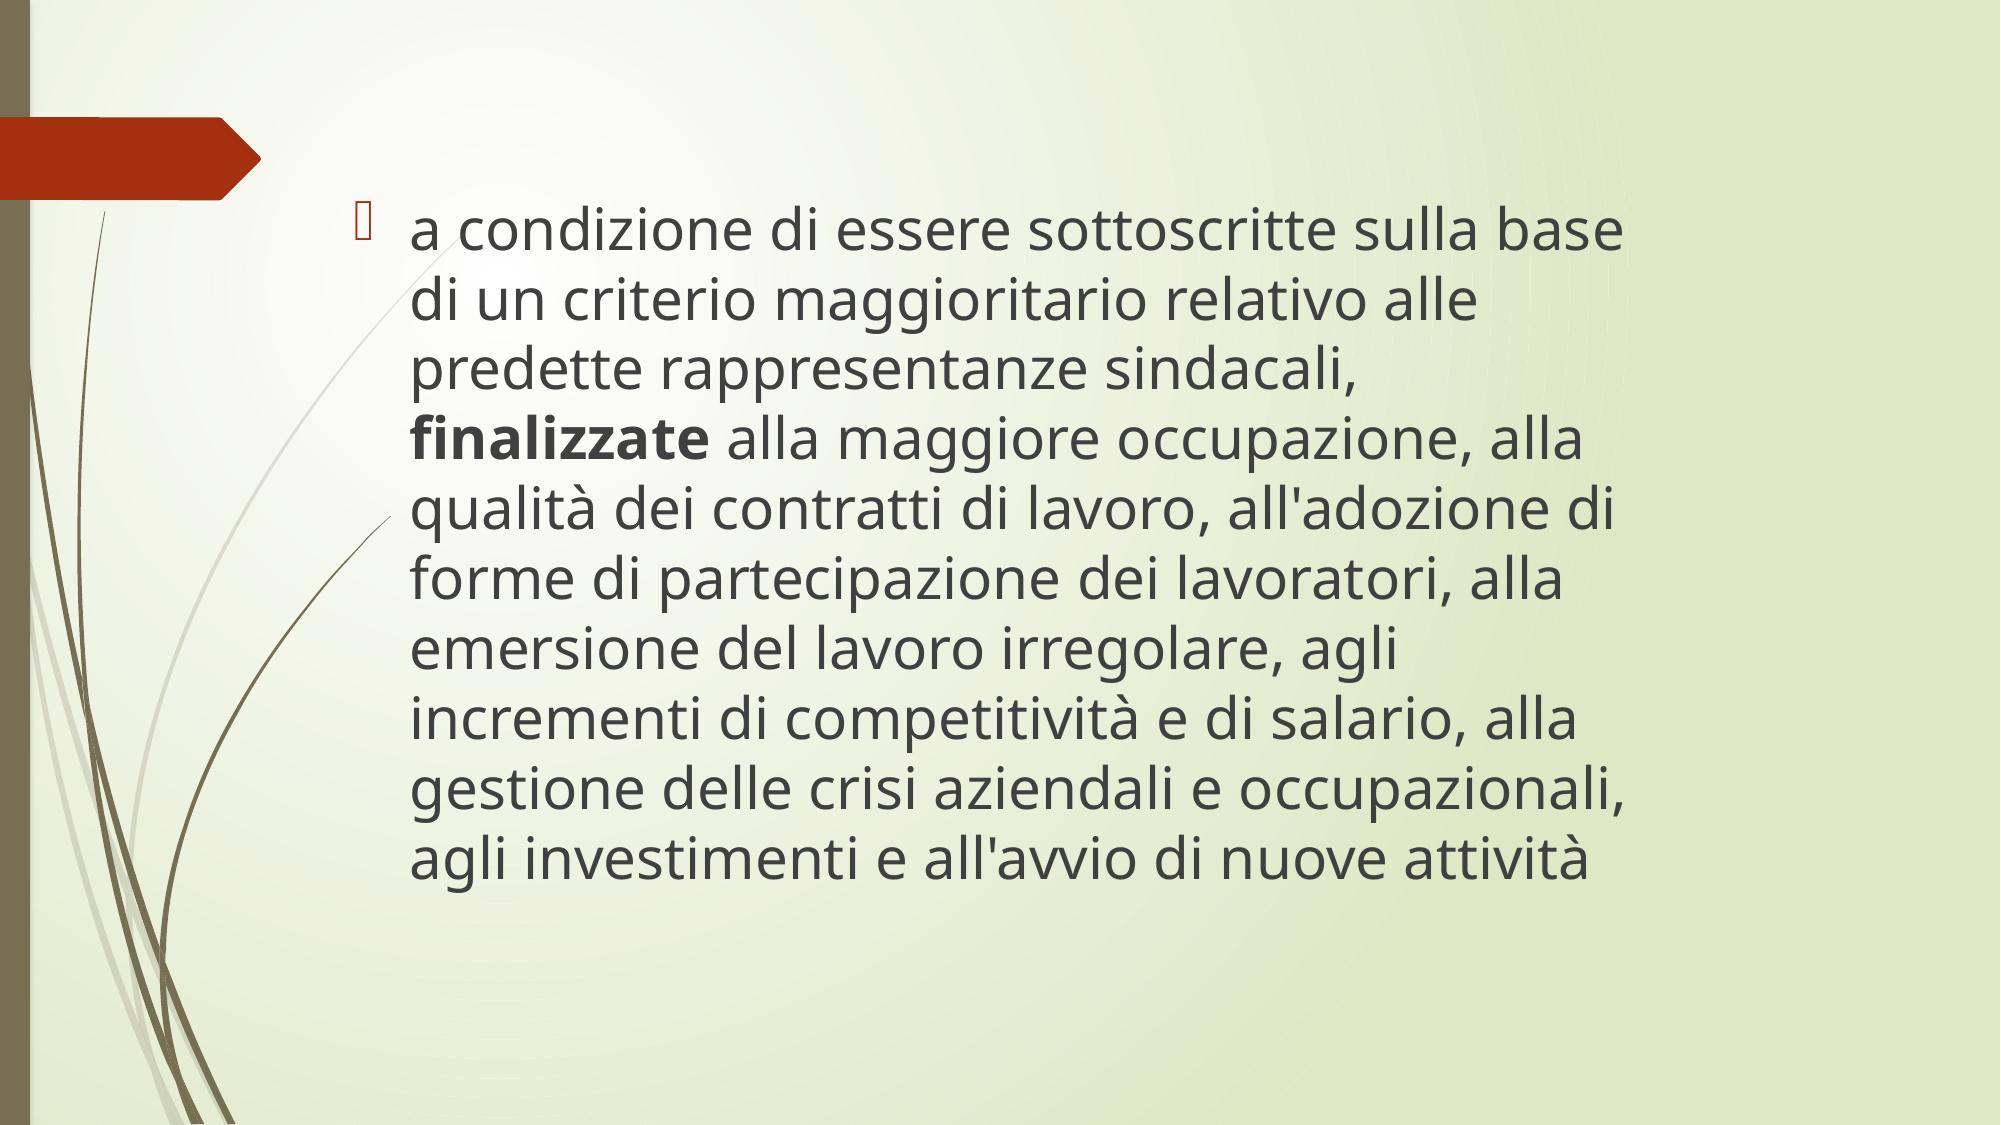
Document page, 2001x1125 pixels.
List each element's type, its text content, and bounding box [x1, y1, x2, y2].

list a condizione di essere sottoscritte sulla base di un criterio maggioritario relativo alle predette rappresentanze sindacali, finalizzate alla maggiore occupazione, alla qualità dei contratti di lavoro, all'adozione di forme di partecipazione dei lavoratori, alla emersione del lavoro irregolare, agli incrementi di competitività e di salario, alla gestione delle crisi aziendali e occupazionali, agli investimenti e all'avvio di nuove attività [338, 184, 1689, 928]
